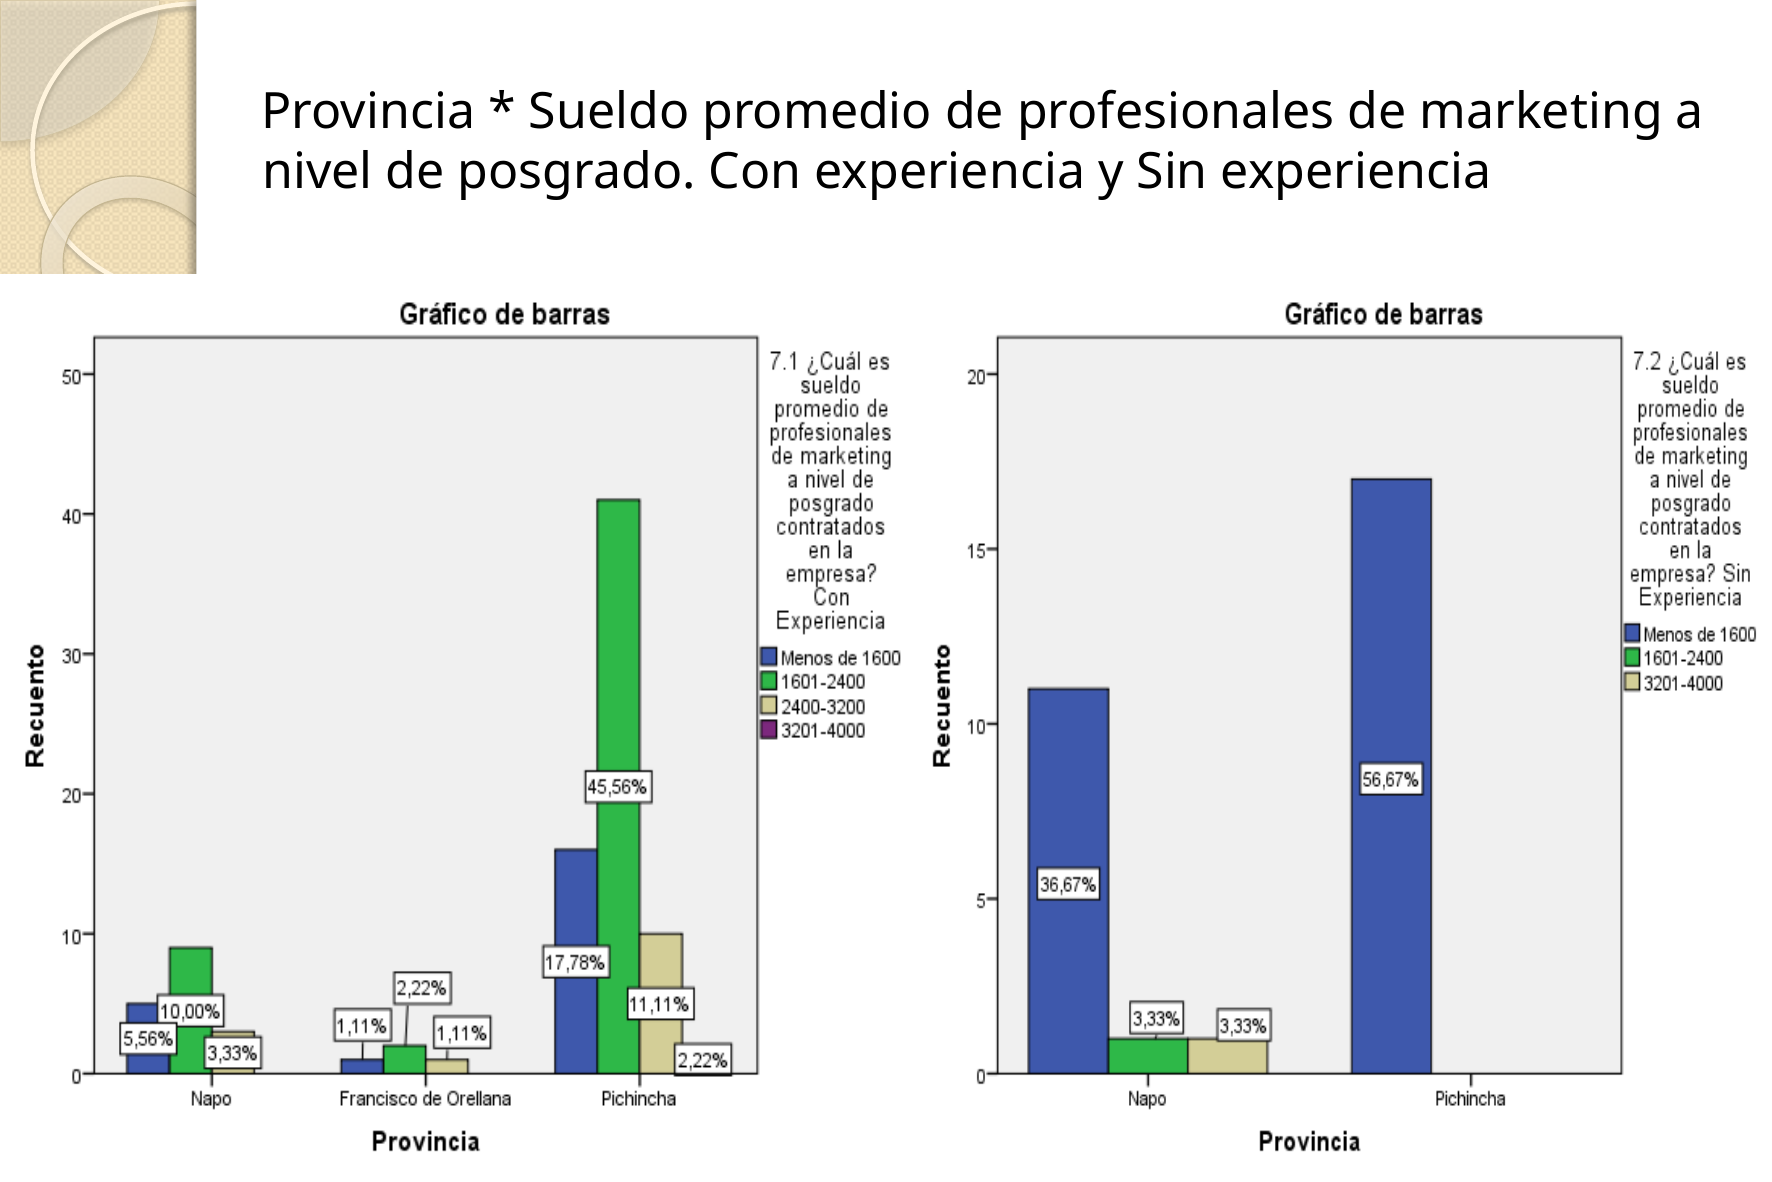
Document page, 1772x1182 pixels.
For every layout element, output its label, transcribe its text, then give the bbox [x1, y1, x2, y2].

list Provincia * Sueldo promedio de profesionales de marketing a nivel de posgrado. Con experiencia y Sin experiencia [229, 69, 1732, 271]
picture [0, 273, 1772, 1182]
